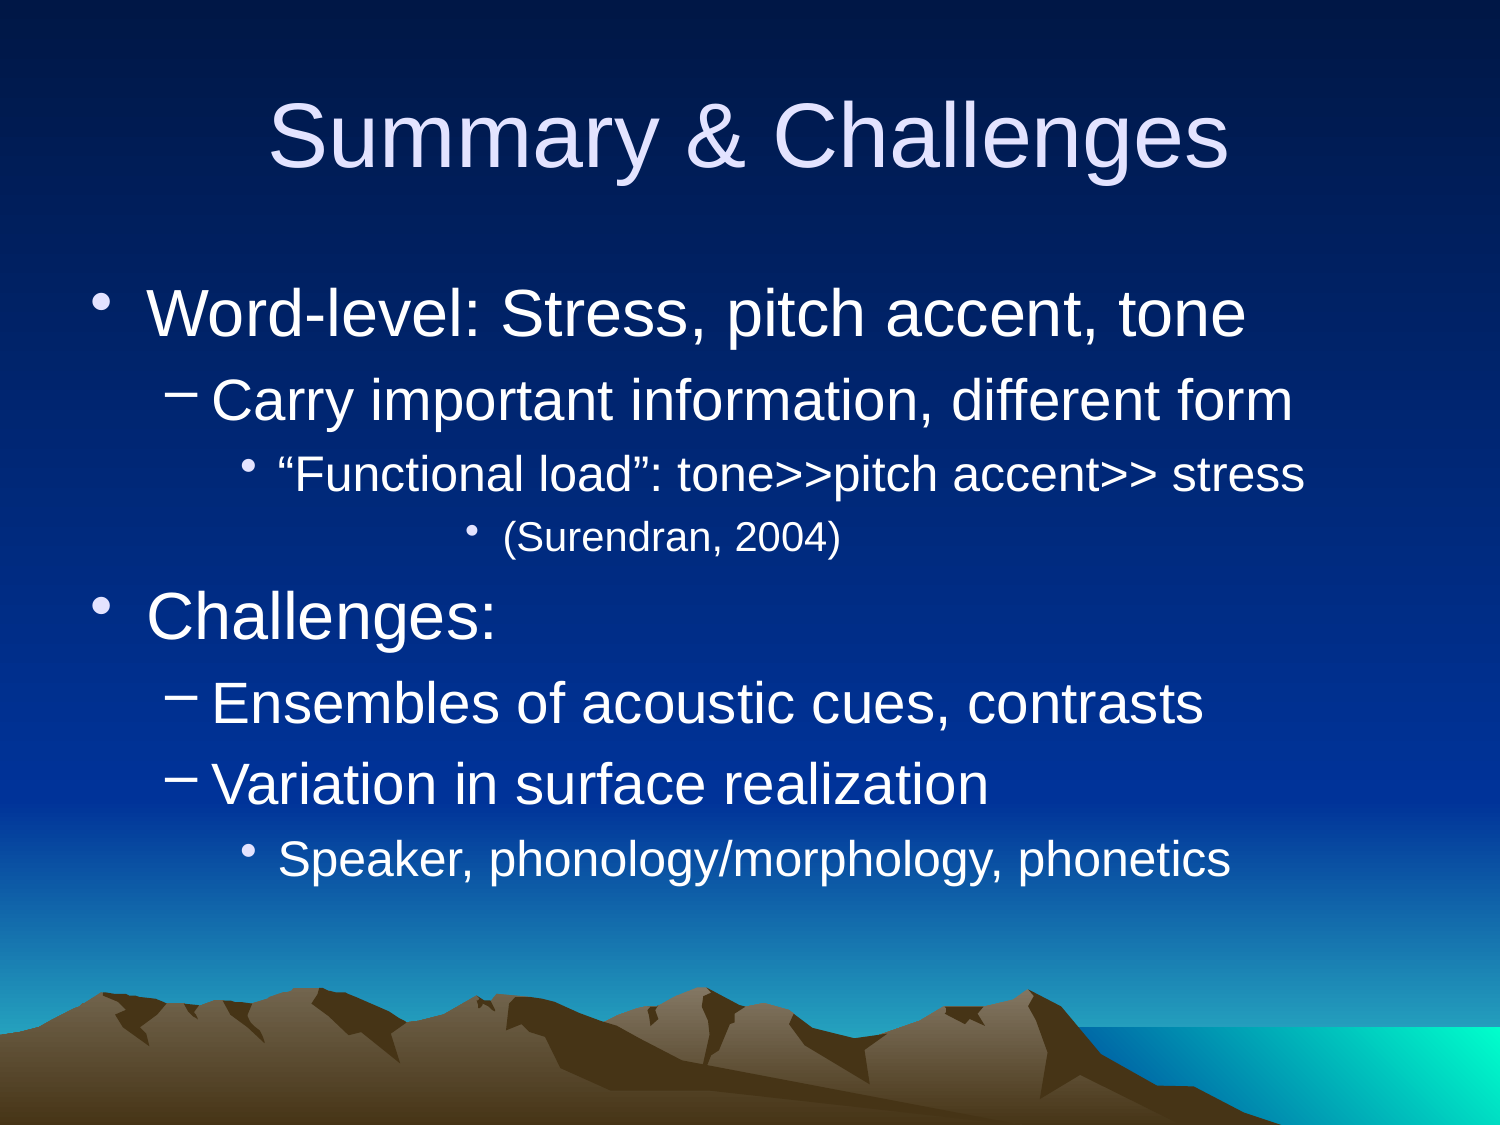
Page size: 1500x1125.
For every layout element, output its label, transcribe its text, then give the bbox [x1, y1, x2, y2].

list Word-level: Stress, pitch accent, tone Carry important information, different form “Functional load”: tone>>pitch accent>> stress (Surendran, 2004) Challenges: Ensembles of acoustic cues, contrasts Variation in surface realization Speaker, phonology/morphology, phonetics [74, 262, 1426, 1001]
title Summary & Challenges [74, 37, 1426, 226]
